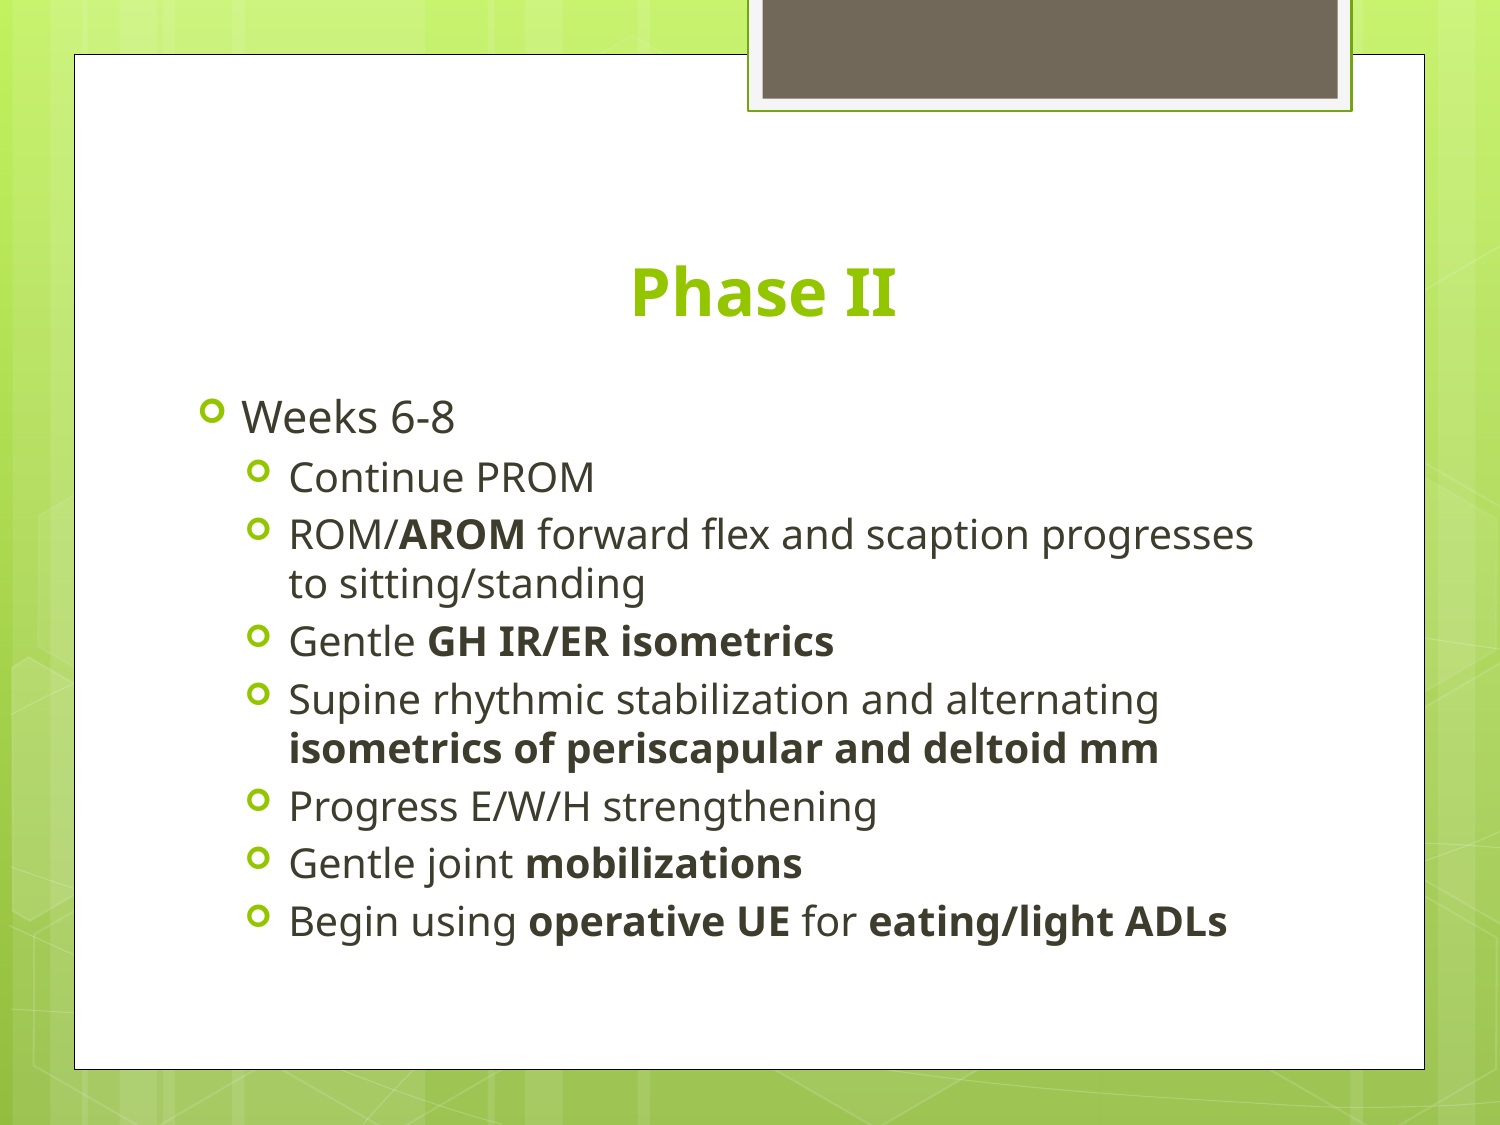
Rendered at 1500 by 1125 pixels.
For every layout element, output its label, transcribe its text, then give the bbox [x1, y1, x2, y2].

list Weeks 6-8 Continue PROM ROM/AROM forward flex and scaption progresses to sitting/standing Gentle GH IR/ER isometrics Supine rhythmic stabilization and alternating isometrics of periscapular and deltoid mm Progress E/W/H strengthening Gentle joint mobilizations Begin using operative UE for eating/light ADLs [171, 381, 1283, 957]
title Phase II [187, 149, 1340, 338]
